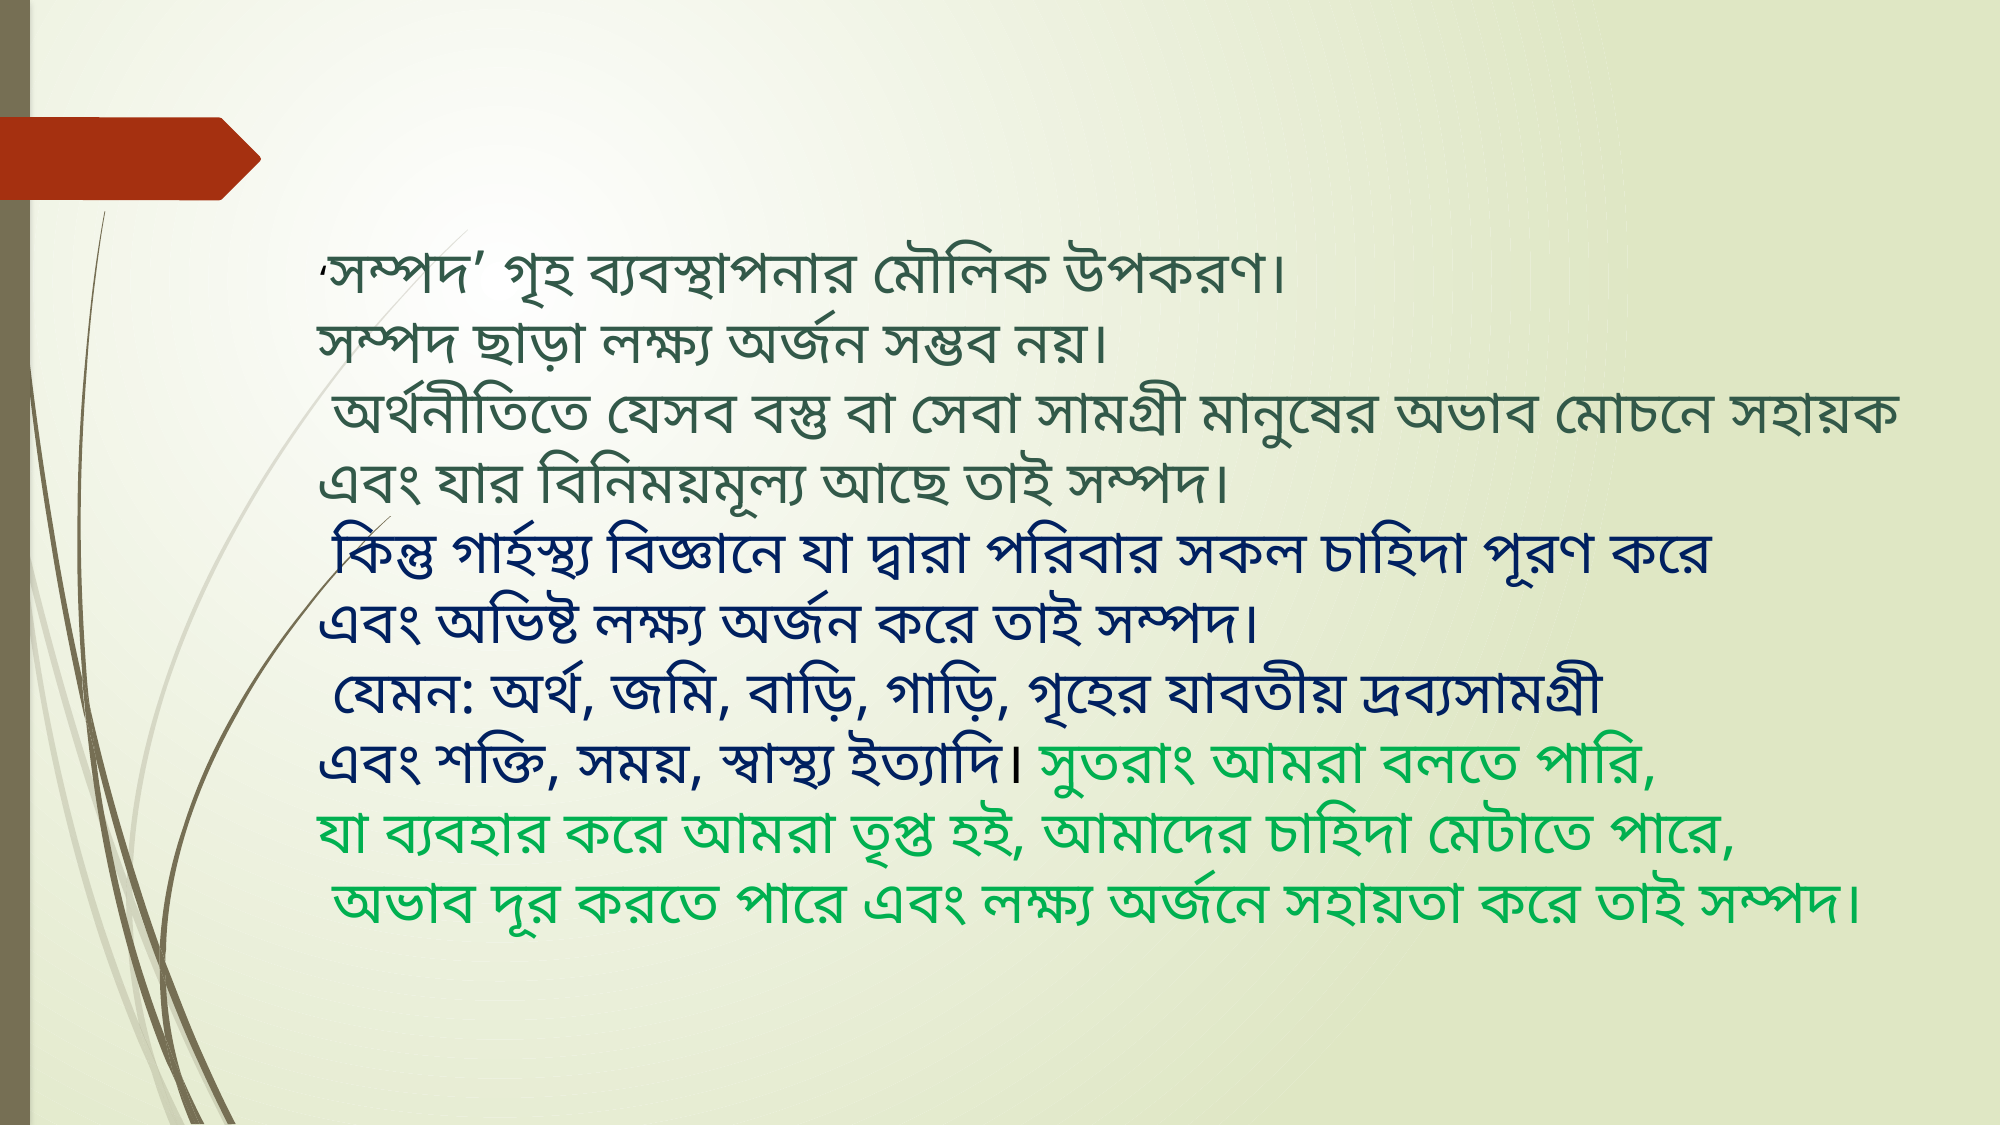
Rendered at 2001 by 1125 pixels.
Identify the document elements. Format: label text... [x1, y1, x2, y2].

text_box ‘সম্পদ’ গৃহ ব্যবস্থাপনার মৌলিক উপকরণ। সম্পদ ছাড়া লক্ষ্য অর্জন সম্ভব নয়। অর্থনীতিতে যেসব বস্তু বা সেবা সামগ্রী মানুষের অভাব মোচনে সহায়ক এবং যার বিনিময়মূল্য আছে তাই সম্পদ। কিন্তু গার্হস্থ্য বিজ্ঞানে যা দ্বারা পরিবার সকল চাহিদা পূরণ করে এবং অভিষ্ট লক্ষ্য অর্জন করে তাই সম্পদ। যেমন: অর্থ, জমি, বাড়ি, গাড়ি, গৃহের যাবতীয় দ্রব্যসামগ্রী এবং শক্তি, সময়, স্বাস্থ্য ইত্যাদি। সুতরাং আমরা বলতে পারি, যা ব্যবহার করে আমরা তৃপ্ত হই, আমাদের চাহিদা মেটাতে পারে, অভাব দূর করতে পারে এবং লক্ষ্য অর্জনে সহায়তা করে তাই সম্পদ। [302, 227, 1930, 943]
